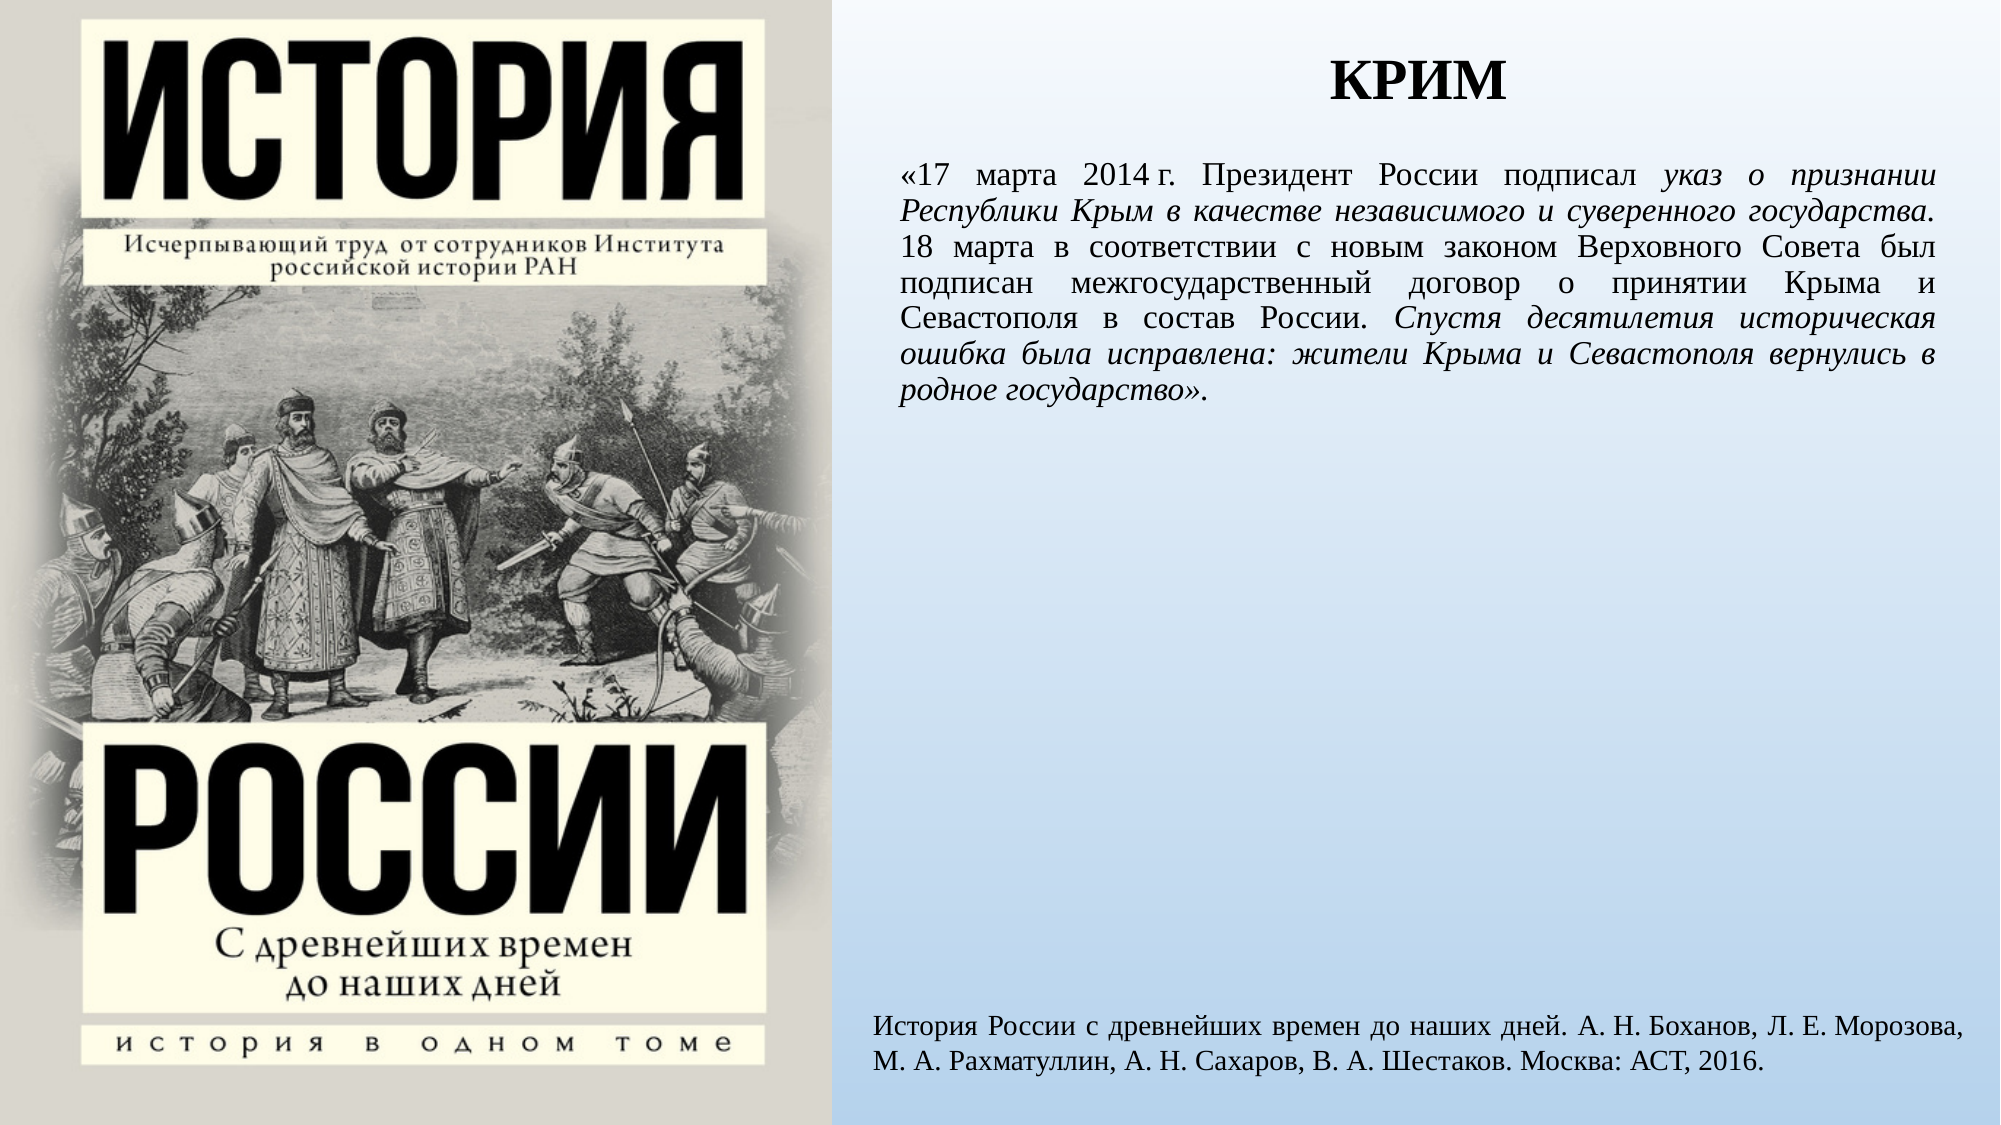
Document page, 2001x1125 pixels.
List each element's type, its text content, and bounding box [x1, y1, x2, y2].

subtitle «17 марта 2014 г. Президент России подписал указ о признании Республики Крым в качестве независимого и суверенного государства. 18 марта в соответствии с новым законом Верховного Совета был подписан межгосударственный договор о принятии Крыма и Севастополя в состав России. Спустя десятилетия историческая ошибка была исправлена: жители Крыма и Севастополя вернулись в родное государство». [885, 149, 1953, 422]
picture [0, 0, 832, 1125]
text_box История России с древнейших времен до наших дней. А. Н. Боханов, Л. Е. Морозова, М. А. Рахматуллин, А. Н. Сахаров, В. А. Шестаков. Москва: АСТ, 2016. [858, 998, 1980, 1084]
title КРИМ [1291, 34, 1547, 120]
